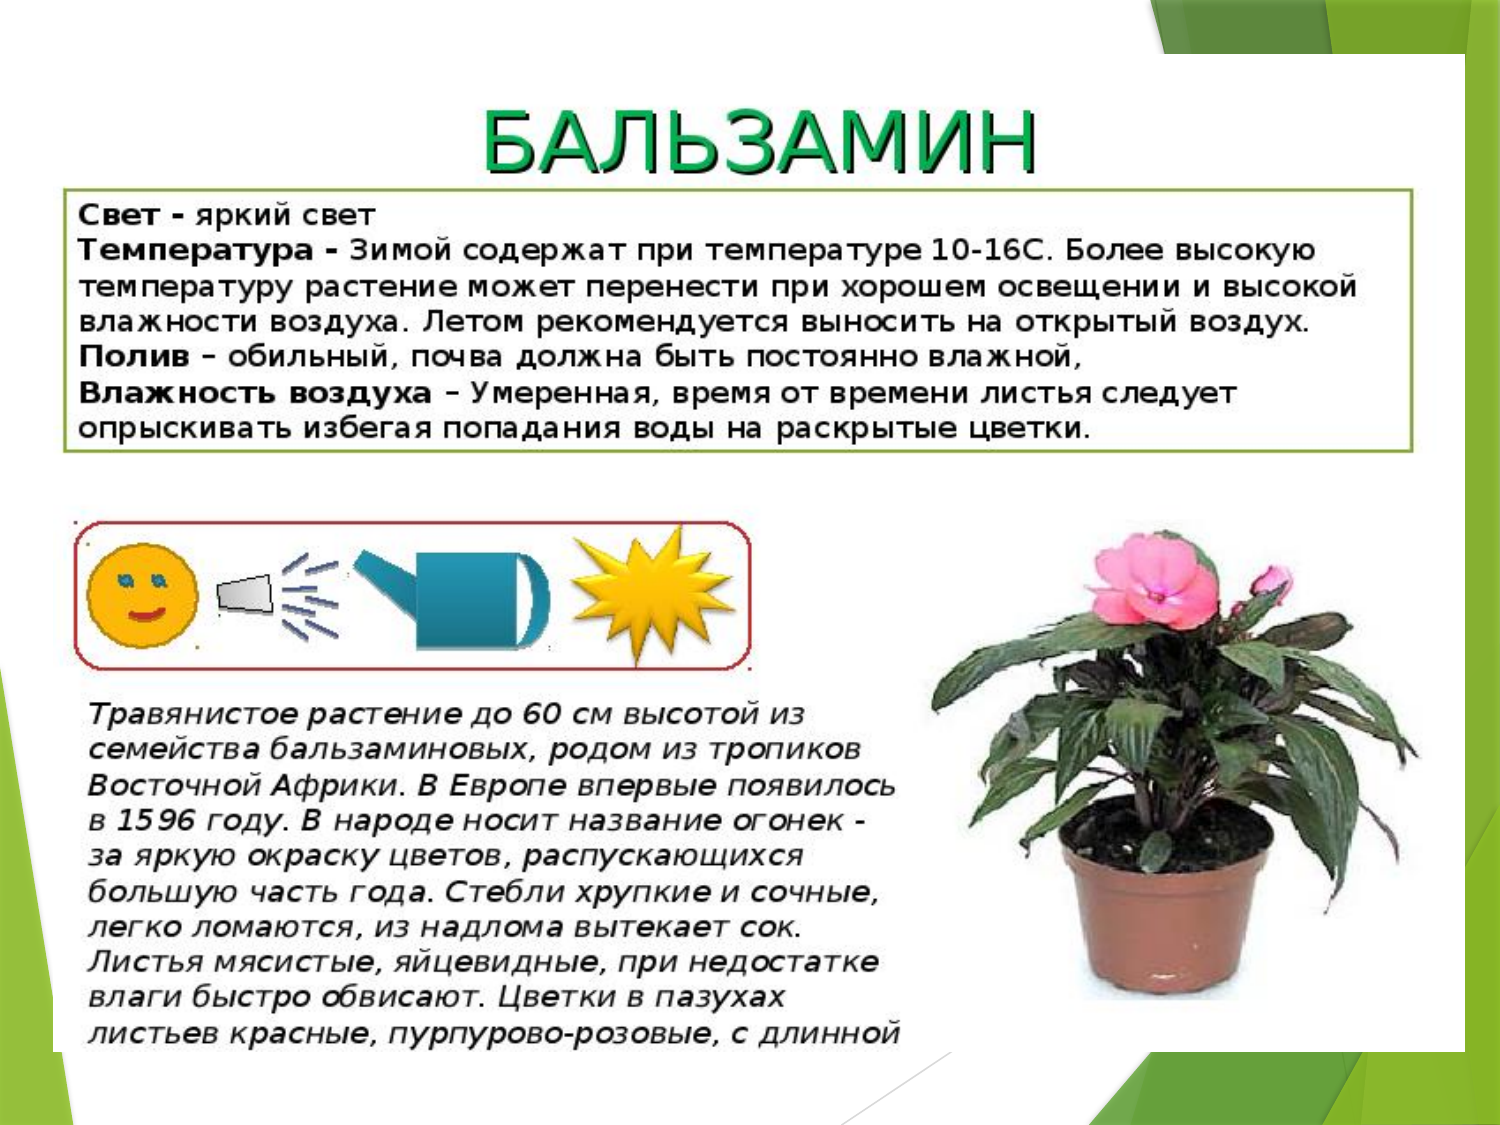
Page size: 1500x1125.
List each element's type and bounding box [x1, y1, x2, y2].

picture [52, 54, 1465, 1052]
